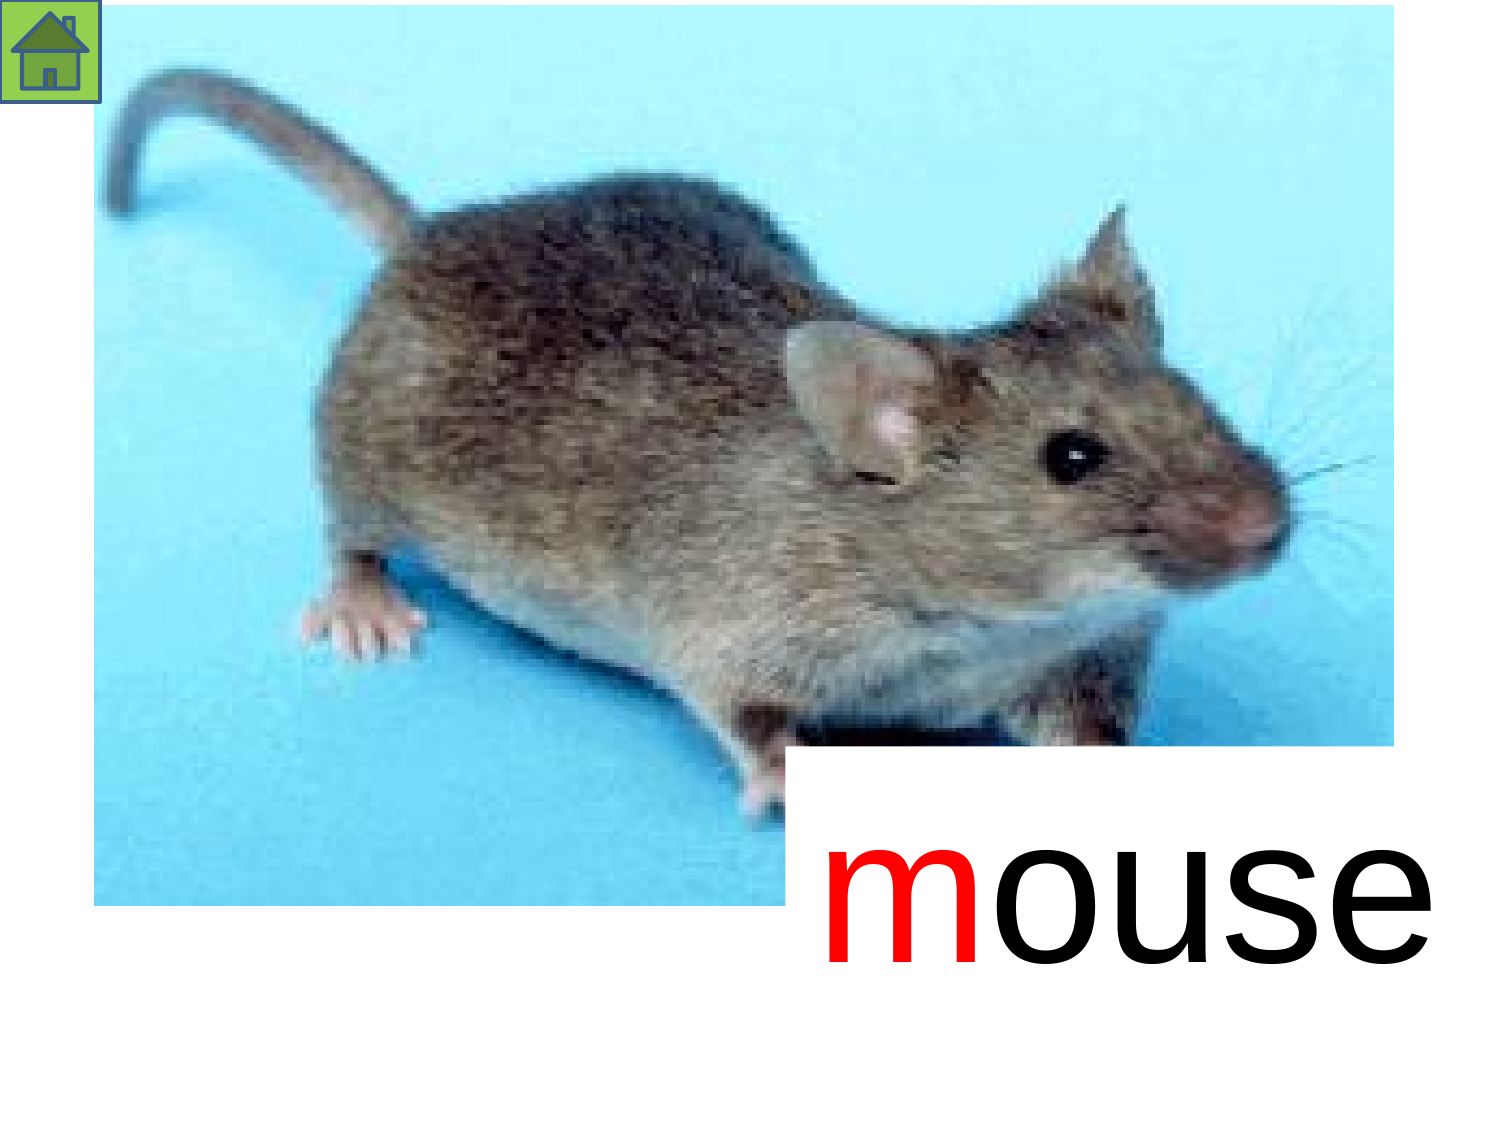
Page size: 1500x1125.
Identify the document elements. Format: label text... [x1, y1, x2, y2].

text_box mouse [785, 746, 1471, 1011]
picture [94, 4, 1394, 907]
text_box [0, 0, 102, 104]
